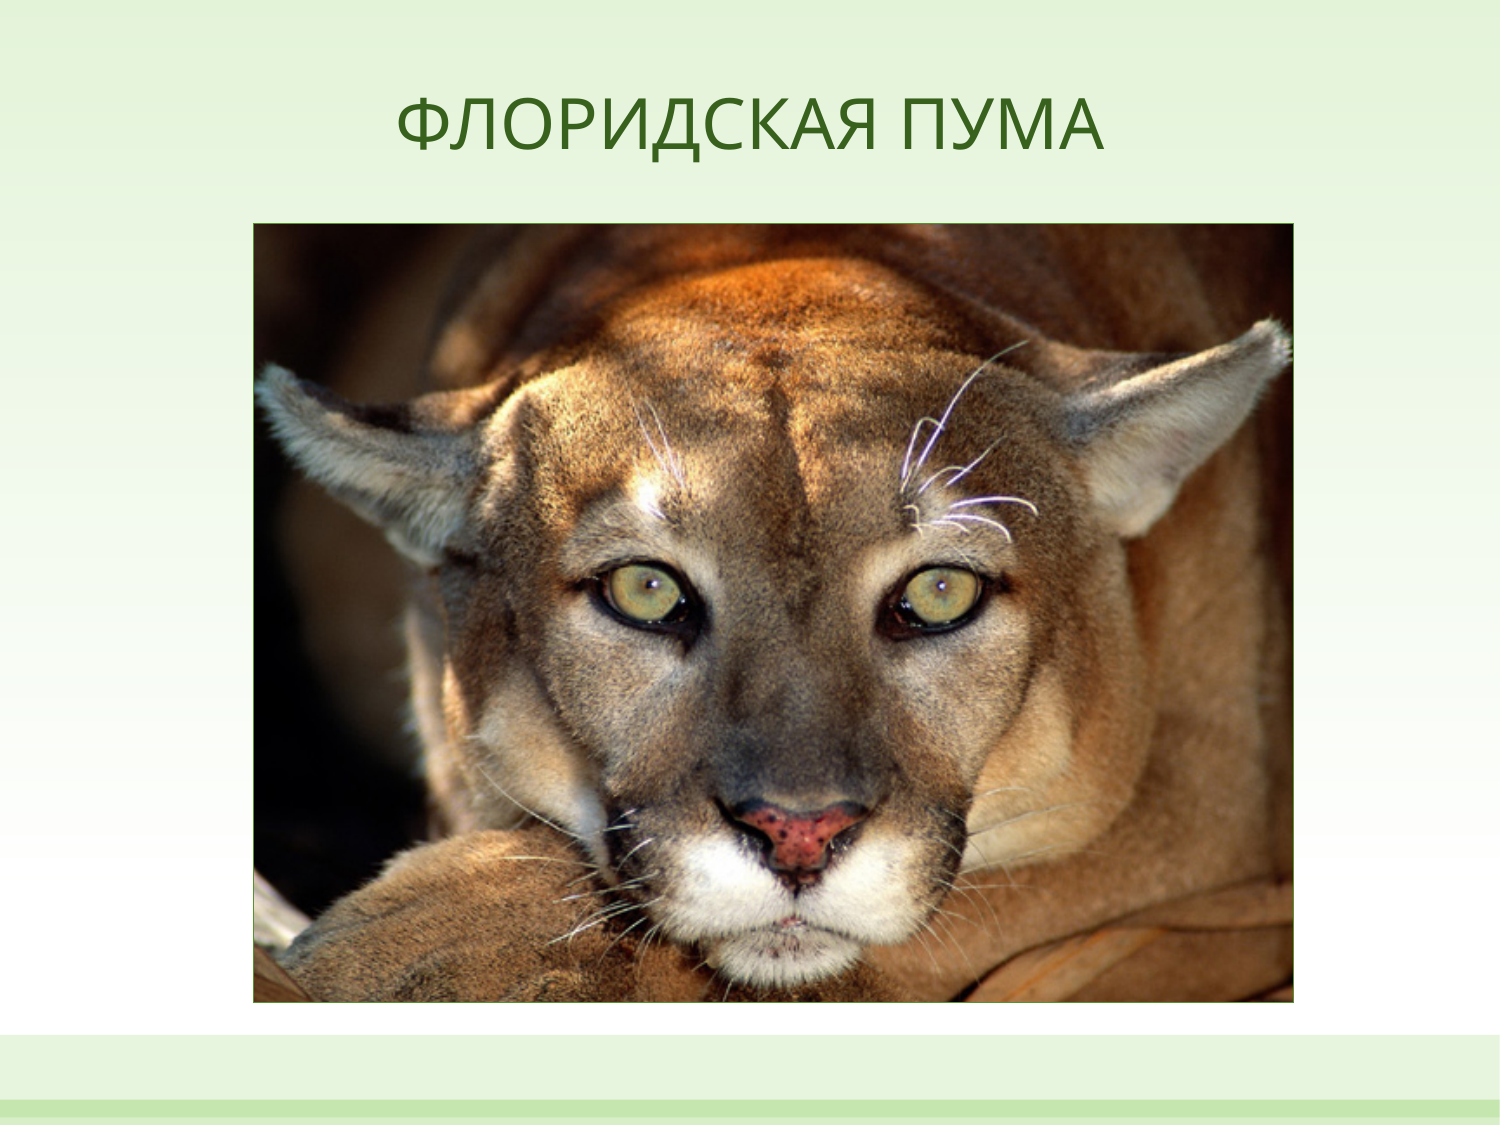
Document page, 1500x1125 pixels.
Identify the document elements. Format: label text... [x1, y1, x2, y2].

title ФЛОРИДСКАЯ ПУМА [165, 71, 1335, 173]
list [253, 223, 1294, 1003]
